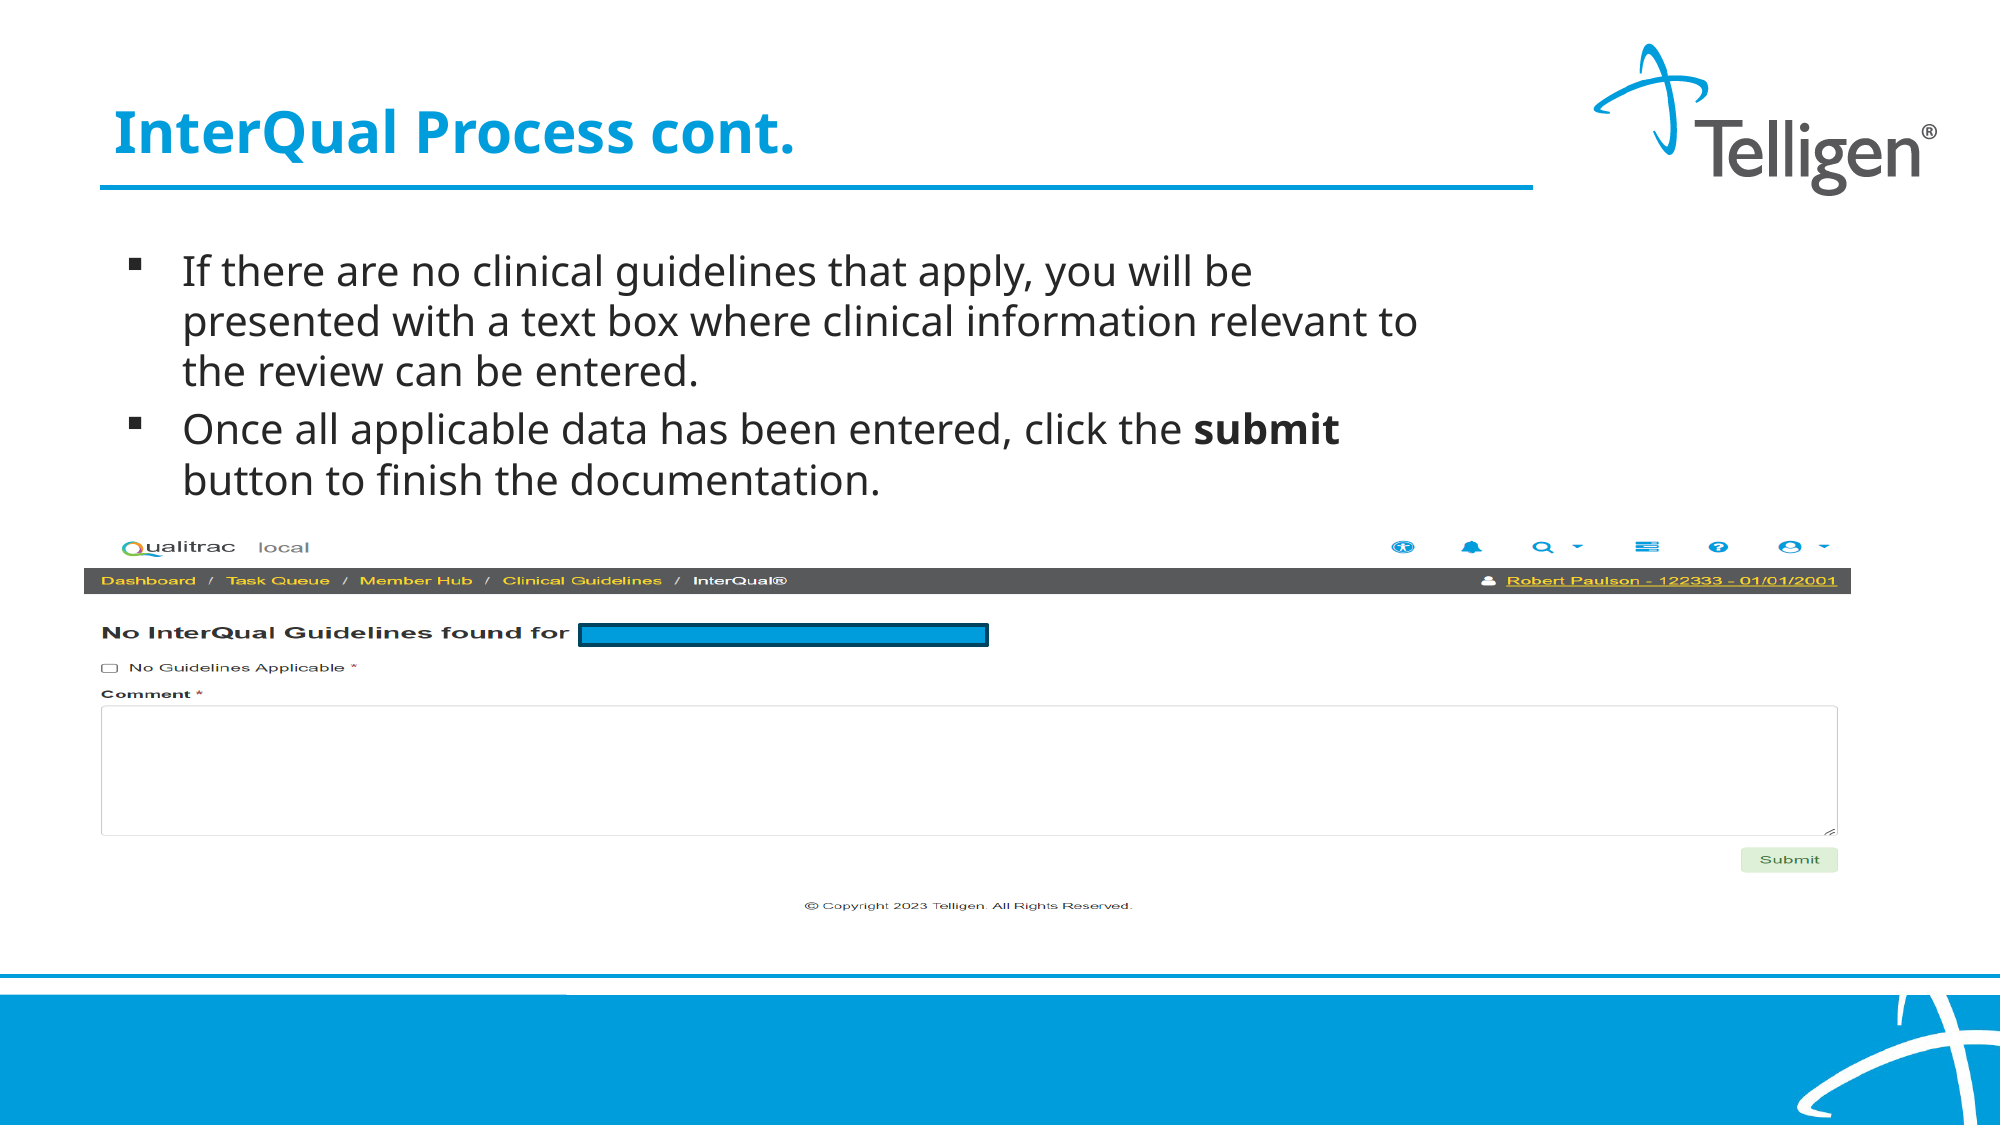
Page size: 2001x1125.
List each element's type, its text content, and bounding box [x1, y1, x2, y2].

picture [84, 531, 1851, 955]
list InterQual Process cont. [99, 87, 1517, 200]
picture [566, 979, 2000, 1125]
picture [1586, 37, 1951, 206]
list If there are no clinical guidelines that apply, you will be presented with a text box where clinical information relevant to the review can be entered. Once all applicable data has been entered, click the submit button to finish the documentation. [110, 237, 1461, 463]
